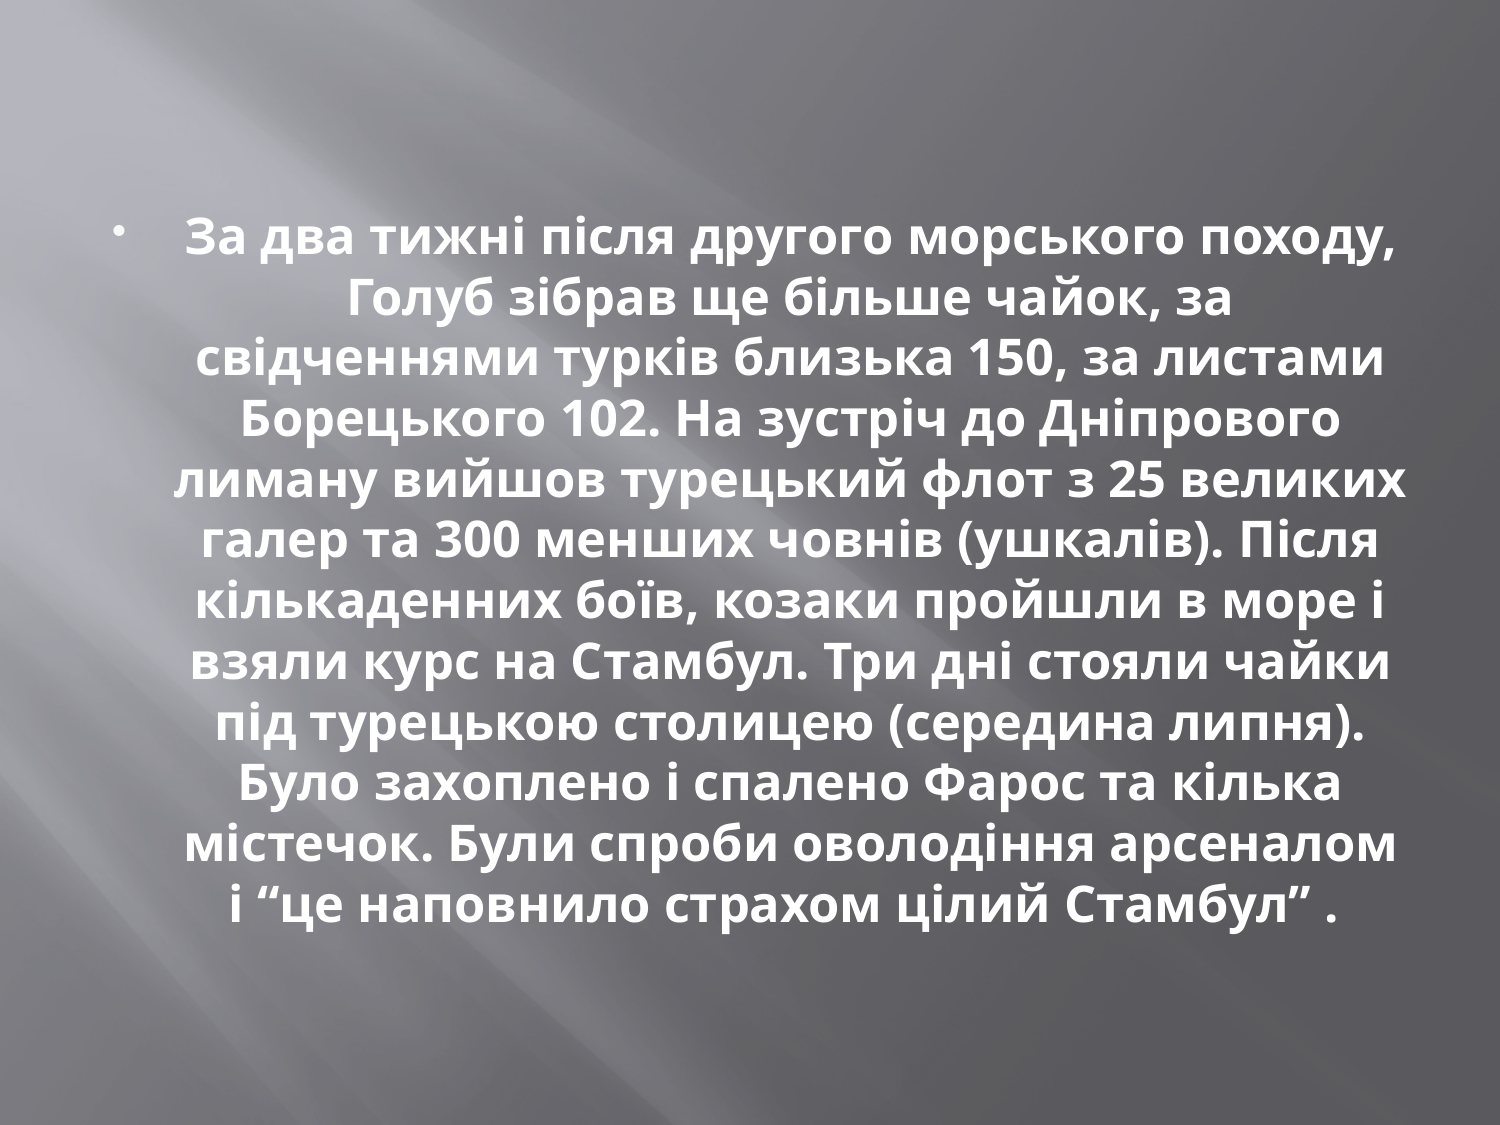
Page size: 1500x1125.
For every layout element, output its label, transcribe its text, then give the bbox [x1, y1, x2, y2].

list За два тижні після другого морського походу, Голуб зібрав ще більше чайок, за свідченнями турків близька 150, за листами Борецького 102. На зустріч до Дніпрового лиману вийшов турецький флот з 25 великих галер та 300 менших човнів (ушкалів). Після кількаденних боїв, козаки пройшли в море і взяли курс на Стамбул. Три дні стояли чайки під турецькою столицею (середина липня). Було захоплено і спалено Фарос та кілька містечок. Були спроби оволодіння арсеналом і “це наповнило страхом цілий Стамбул” . [76, 196, 1428, 969]
